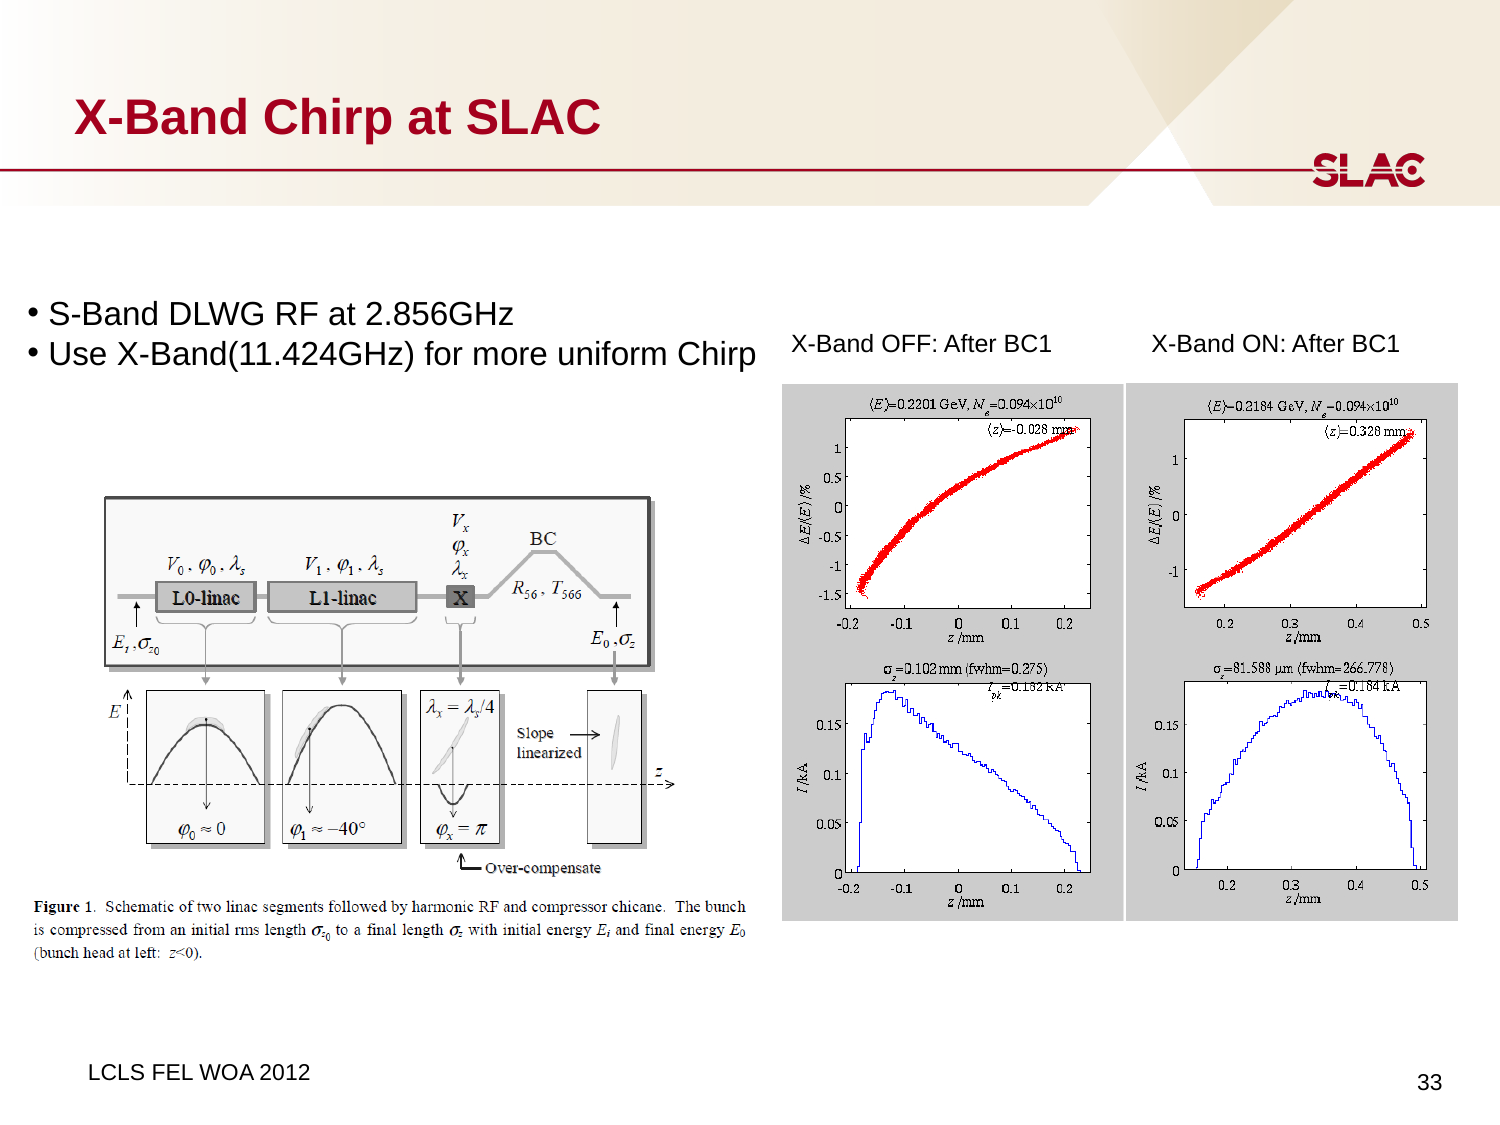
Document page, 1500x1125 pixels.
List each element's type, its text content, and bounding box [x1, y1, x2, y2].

title X-Band Chirp at SLAC [74, 21, 1404, 145]
footer LCLS FEL WOA 2012 [73, 1050, 750, 1102]
slide_number 33 [1405, 1036, 1458, 1125]
text_box X-Band ON: After BC1 [1136, 320, 1416, 366]
text_box X-Band OFF: After BC1 [850, 320, 1068, 366]
picture [0, 0, 1500, 206]
picture [779, 382, 1458, 921]
text_box S-Band DLWG RF at 2.856GHz Use X-Band(11.424GHz) for more uniform Chirp [12, 284, 850, 380]
picture [12, 470, 758, 971]
